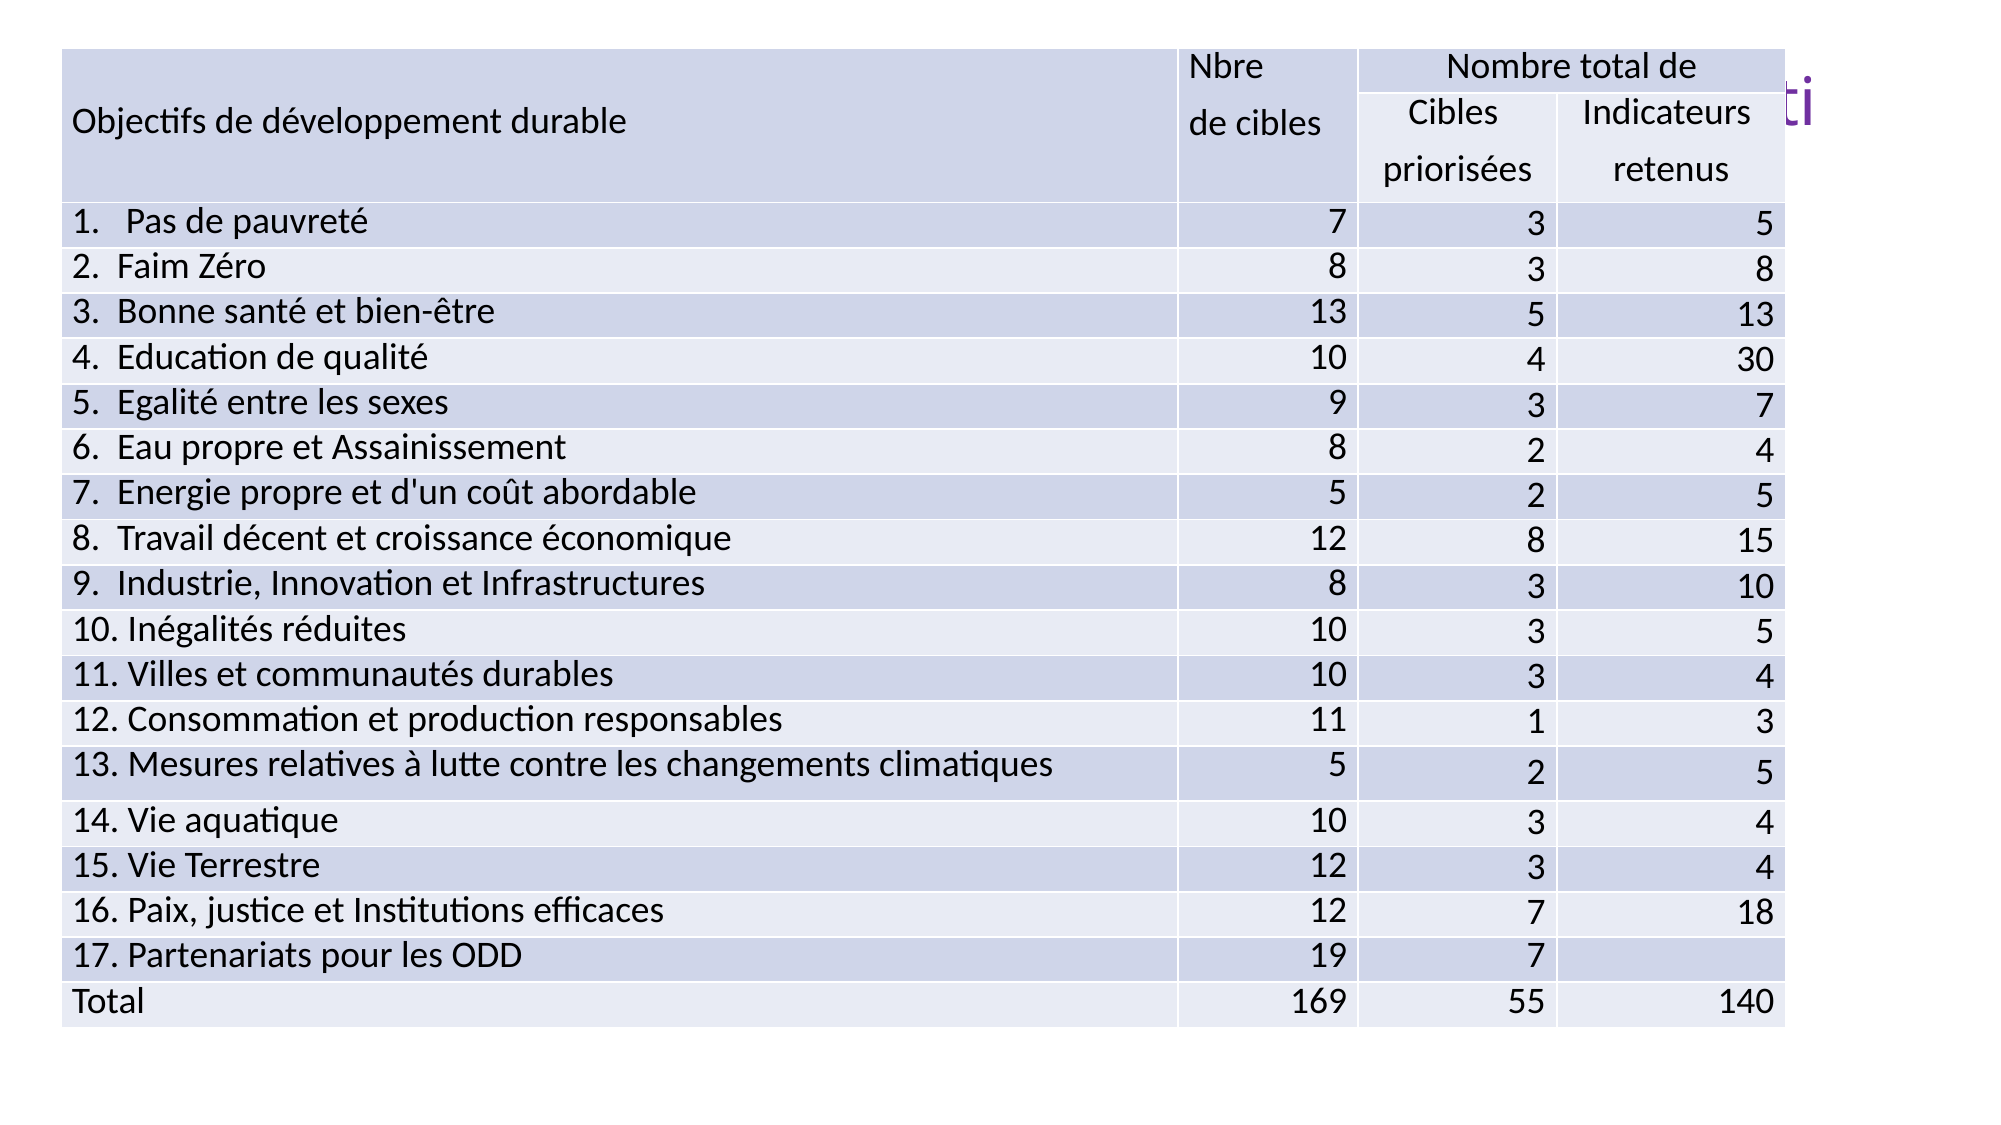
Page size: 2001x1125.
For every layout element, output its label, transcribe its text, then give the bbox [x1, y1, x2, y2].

table_cell 3 [1359, 611, 1556, 655]
table_cell 16. Paix, justice et Institutions efficaces [62, 893, 1177, 936]
table_cell 169 [1179, 983, 1357, 1027]
table_cell 2 [1359, 475, 1556, 519]
table_cell 10 [1179, 611, 1357, 655]
table_cell 30 [1558, 339, 1785, 383]
table_cell 5 [1359, 294, 1556, 337]
table_cell 3 [1359, 847, 1556, 891]
table_cell 5 [1558, 747, 1785, 800]
table_cell 8 [1179, 249, 1357, 292]
table_cell 10 [1179, 656, 1357, 700]
table_cell Indicateurs retenus [1558, 94, 1785, 202]
table_header Nombre total de [1359, 49, 1785, 92]
table_cell 2 [1359, 747, 1556, 800]
table_cell 8 [1179, 430, 1357, 473]
table_cell 5 [1558, 611, 1785, 655]
table_cell 13. Mesures relatives à lutte contre les changements climatiques [62, 747, 1177, 800]
table_cell 5. Egalité entre les sexes [62, 385, 1177, 428]
table_cell 7 [1359, 938, 1556, 981]
table_cell 4 [1359, 339, 1556, 383]
table_cell 3 [1359, 802, 1556, 846]
table_cell 8. Travail décent et croissance économique [62, 520, 1177, 564]
table_cell 4 [1558, 430, 1785, 473]
table_cell 5 [1179, 747, 1357, 800]
table_cell 11 [1179, 702, 1357, 745]
table_cell 3 [1359, 656, 1556, 700]
table_cell 3 [1359, 385, 1556, 428]
table_cell Cibles priorisées [1359, 94, 1556, 202]
table_cell 7. Energie propre et d'un coût abordable [62, 475, 1177, 519]
table_cell 4. Education de qualité [62, 339, 1177, 383]
table_cell 15 [1558, 520, 1785, 564]
table_cell 13 [1558, 294, 1785, 337]
table_cell 9. Industrie, Innovation et Infrastructures [62, 566, 1177, 609]
table_cell 7 [1179, 203, 1357, 247]
table_cell 4 [1558, 847, 1785, 891]
table_cell 10 [1558, 566, 1785, 609]
table_cell 5 [1179, 475, 1357, 519]
table_cell 2 [1359, 430, 1556, 473]
table_cell 15. Vie Terrestre [62, 847, 1177, 891]
table_cell 12 [1179, 847, 1357, 891]
table_cell 18 [1558, 893, 1785, 936]
table_cell 5 [1558, 475, 1785, 519]
table_cell 13 [1179, 294, 1357, 337]
table_cell 17. Partenariats pour les ODD [62, 938, 1177, 981]
table_cell 9 [1179, 385, 1357, 428]
table_cell 19 [1179, 938, 1357, 981]
table_cell [1558, 938, 1785, 981]
table_cell 3 [1558, 702, 1785, 745]
table_cell 12 [1179, 520, 1357, 564]
table_cell 10. Inégalités réduites [62, 611, 1177, 655]
table_cell 140 [1558, 983, 1785, 1027]
table_cell 8 [1179, 566, 1357, 609]
table_cell 8 [1558, 249, 1785, 292]
table_cell 6. Eau propre et Assainissement [62, 430, 1177, 473]
table_cell 12. Consommation et production responsables [62, 702, 1177, 745]
table_header Objectifs de développement durable [62, 49, 1177, 202]
table_cell 3. Bonne santé et bien-être [62, 294, 1177, 337]
table_cell 3 [1359, 203, 1556, 247]
table_cell Total [62, 983, 1177, 1027]
table_cell 3 [1359, 249, 1556, 292]
table_cell 7 [1558, 385, 1785, 428]
table_cell 11. Villes et communautés durables [62, 656, 1177, 700]
table_cell 7 [1359, 893, 1556, 936]
title Priorisation des cibles de l’Agenda 2030 pour Djibouti [1786, 59, 1863, 148]
table_cell 8 [1359, 520, 1556, 564]
table_cell 10 [1179, 339, 1357, 383]
table_cell 14. Vie aquatique [62, 802, 1177, 846]
table_cell 4 [1558, 656, 1785, 700]
table_cell 1 [1359, 702, 1556, 745]
table_cell 2. Faim Zéro [62, 249, 1177, 292]
table_header Nbre de cibles [1179, 49, 1357, 202]
table_cell 4 [1558, 802, 1785, 846]
table_cell 12 [1179, 893, 1357, 936]
table_cell 1. Pas de pauvreté [62, 203, 1177, 247]
table_cell 55 [1359, 983, 1556, 1027]
table_cell 10 [1179, 802, 1357, 846]
table_cell 5 [1558, 203, 1785, 247]
table_cell 3 [1359, 566, 1556, 609]
